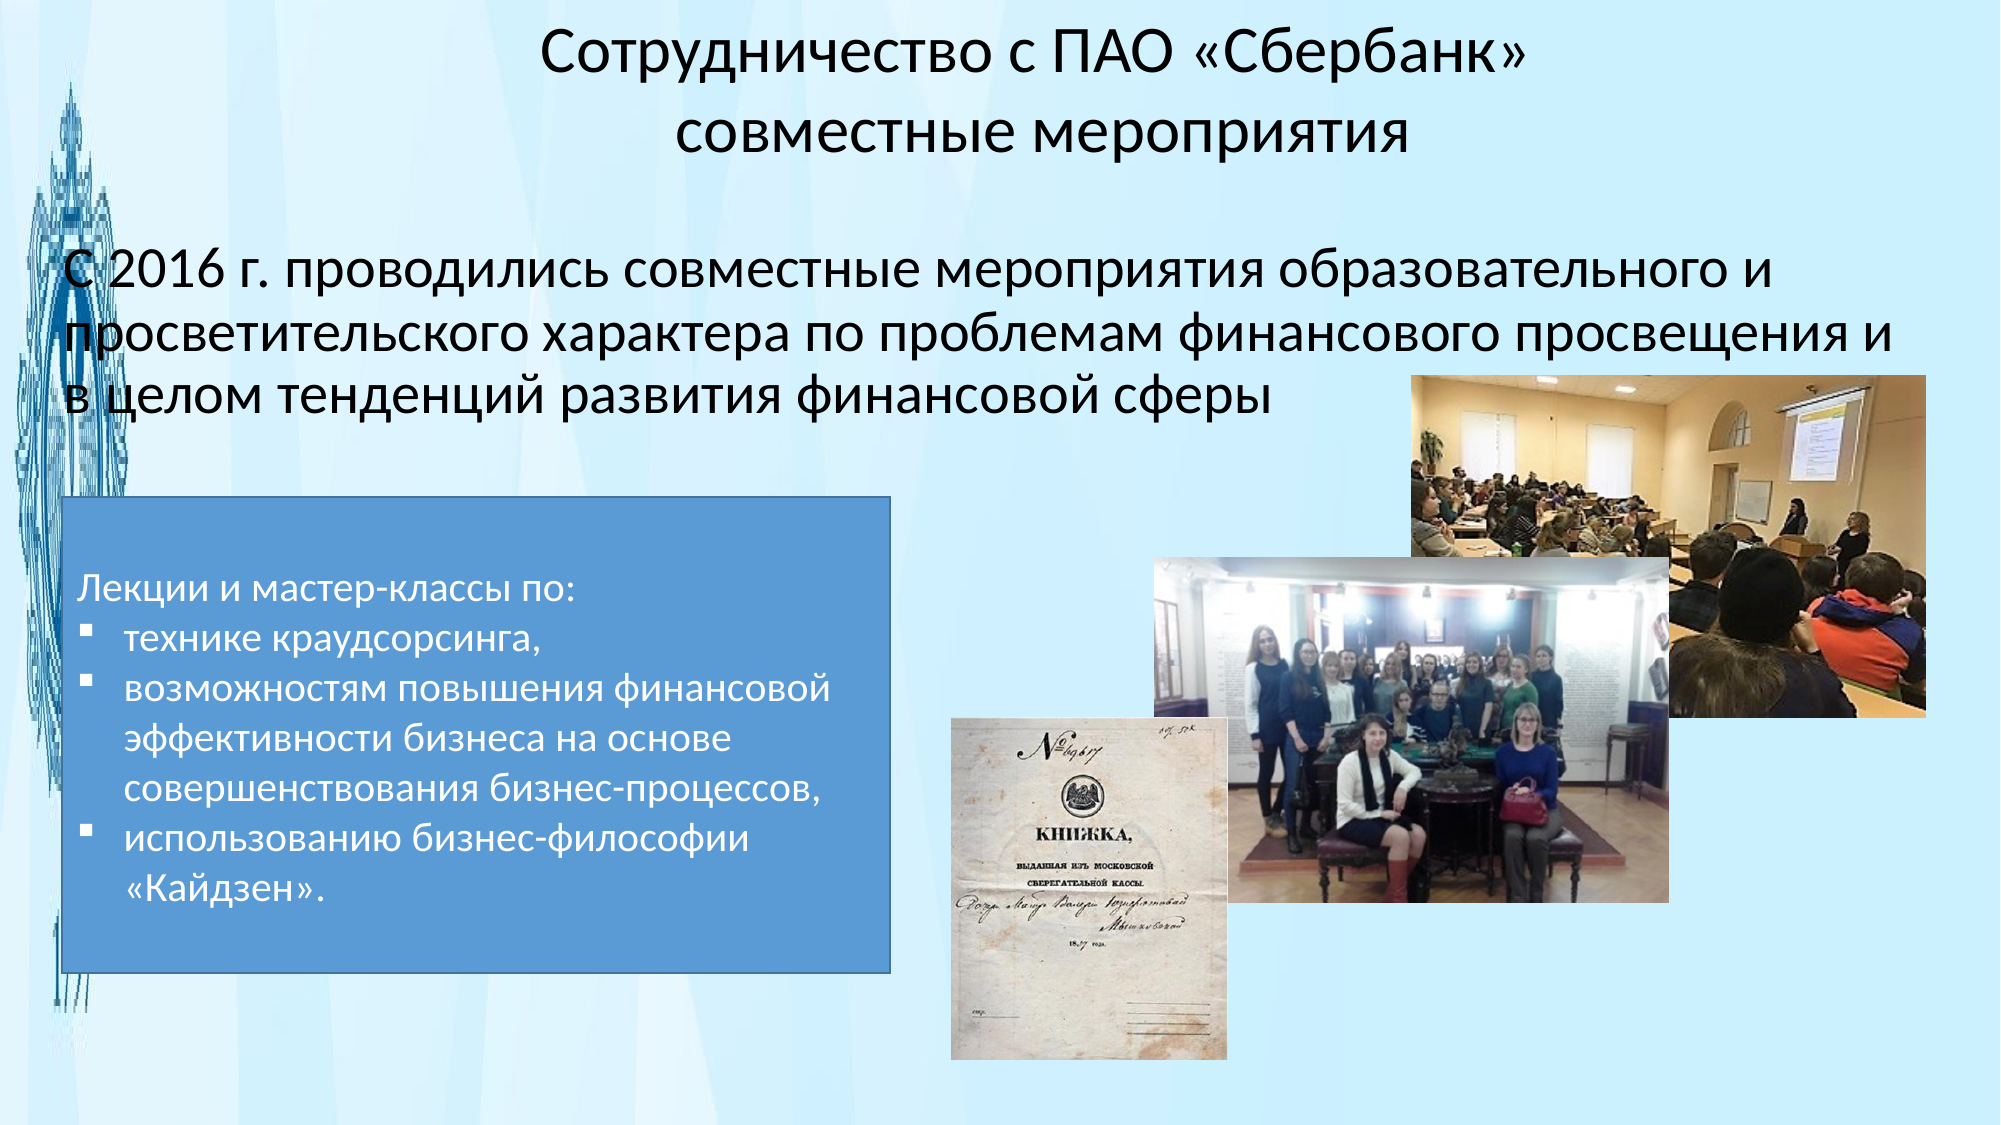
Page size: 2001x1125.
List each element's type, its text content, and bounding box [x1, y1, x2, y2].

list С 2016 г. проводились совместные мероприятия образовательного и просветительского характера по проблемам финансового просвещения и в целом тенденций развития финансовой сферы [48, 230, 1913, 1092]
text_box Сотрудничество с ПАО «Сбербанк» совместные мероприятия [152, 0, 1933, 170]
picture [0, 0, 2001, 1125]
text_box Лекции и мастер-классы по: технике краудсорсинга, возможностям повышения финансовой эффективности бизнеса на основе совершенствования бизнес-процессов, использованию бизнес-философии «Кайдзен». [61, 496, 891, 974]
